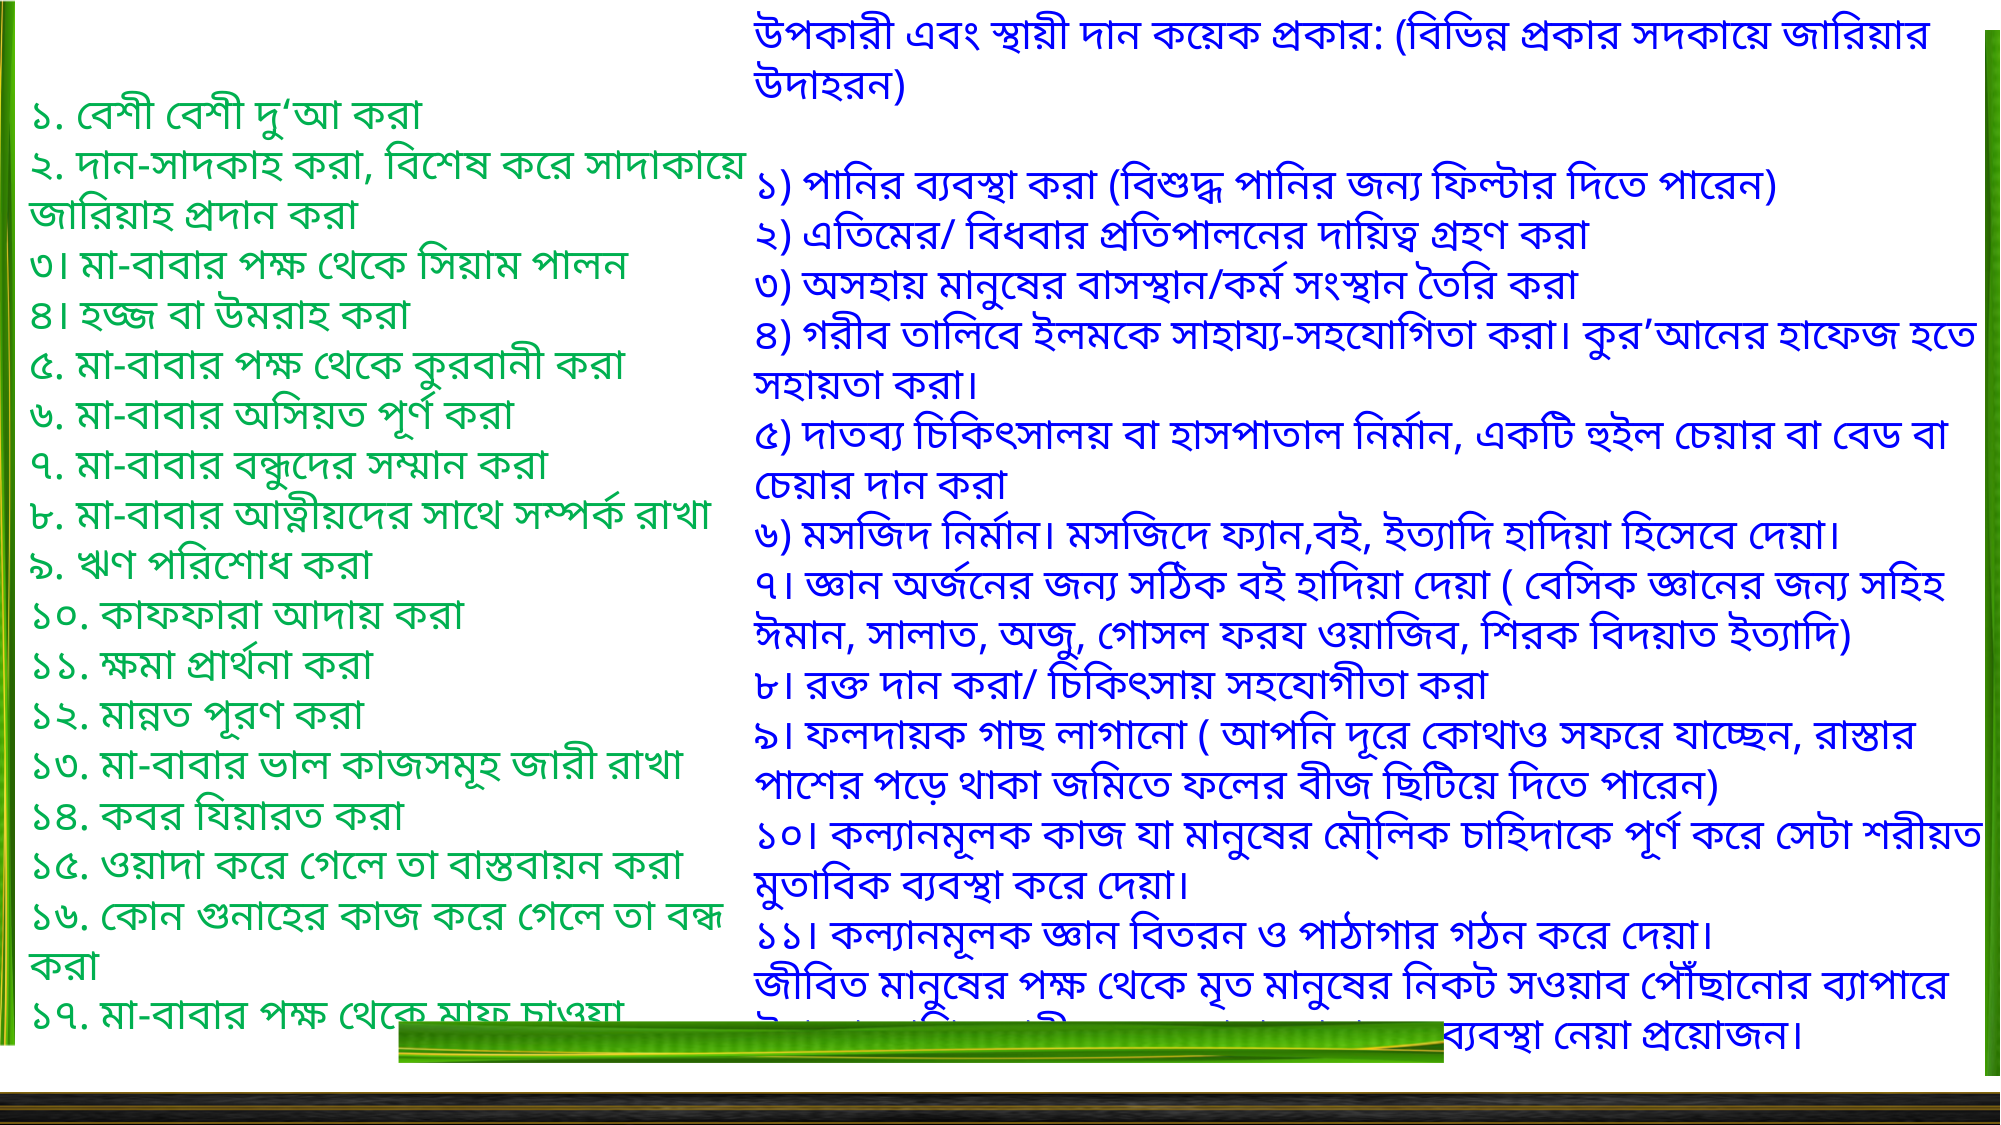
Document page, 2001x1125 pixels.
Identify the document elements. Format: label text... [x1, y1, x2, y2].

text_box উপকারী এবং স্থায়ী দান কয়েক প্রকার: (বিভিন্ন প্রকার সদকায়ে জারিয়ার উদাহরন) ১) পানির ব্যবস্থা করা (বিশুদ্ধ পানির জন্য ফিল্টার দিতে পারেন) ২) এতিমের/ বিধবার প্রতিপালনের দায়িত্ব গ্রহণ করা ৩) অসহায় মানুষের বাসস্থান/কর্ম সংস্থান তৈরি করা ৪) গরীব তালিবে ইলমকে সাহায্য-সহযোগিতা করা। কুর’আনের হাফেজ হতে সহায়তা করা। ৫) দাতব্য চিকিৎসালয় বা হাসপাতাল নির্মান, একটি হুইল চেয়ার বা বেড বা চেয়ার দান করা ৬) মসজিদ নির্মান। মসজিদে ফ্যান,বই, ইত্যাদি হাদিয়া হিসেবে দেয়া। ৭। জ্ঞান অর্জনের জন্য সঠিক বই হাদিয়া দেয়া ( বেসিক জ্ঞানের জন্য সহিহ ঈমান, সালাত, অজু, গোসল ফরয ওয়াজিব, শিরক বিদয়াত ইত্যাদি) ৮। রক্ত দান করা/ চিকিৎসায় সহযোগীতা করা ৯। ফলদায়ক গাছ লাগানো ( আপনি দূরে কোথাও সফরে যাচ্ছেন, রাস্তার পাশের পড়ে থাকা জমিতে ফলের বীজ ছিটিয়ে দিতে পারেন) ১০। কল্যানমূলক কাজ যা মানুষের মৌ্লিক চাহিদাকে পূর্ণ করে সেটা শরীয়ত মুতাবিক ব্যবস্থা করে দেয়া। ১১। কল্যানমূলক জ্ঞান বিতরন ও পাঠাগার গঠন করে দেয়া। জীবিত মানুষের পক্ষ থেকে মৃত মানুষের নিকট সওয়াব পৌঁছানোর ব্যাপারে উপরোল্লোখিত হাদীস সমূহ দ্বারা আমাদের ব্যবস্থা নেয়া প্রয়োজন। [739, 0, 2000, 1066]
picture [0, 2, 517, 1044]
picture [1985, 30, 2000, 1076]
text_box ১. বেশী বেশী দু‘আ করা ২. দান-সাদকাহ করা, বিশেষ করে সাদাকায়ে জারিয়াহ প্রদান করা ৩। মা-বাবার পক্ষ থেকে সিয়াম পালন ৪। হজ্জ বা উমরাহ করা ৫. মা-বাবার পক্ষ থেকে কুরবানী করা ৬. মা-বাবার অসিয়ত পূর্ণ করা ৭. মা-বাবার বন্ধুদের সম্মান করা ৮. মা-বাবার আত্নীয়দের সাথে সম্পর্ক রাখা ৯. ঋণ পরিশোধ করা ১০. কাফফারা আদায় করা ১১. ক্ষমা প্রার্থনা করা ১২. মান্নত পূরণ করা ১৩. মা-বাবার ভাল কাজসমূহ জারী রাখা ১৪. কবর যিয়ারত করা ১৫. ওয়াদা করে গেলে তা বাস্তবায়ন করা ১৬. কোন গুনাহের কাজ করে গেলে তা বন্ধ করা ১৭. মা-বাবার পক্ষ থেকে মাফ চাওয়া [15, 30, 739, 1046]
picture [0, 519, 2000, 1125]
